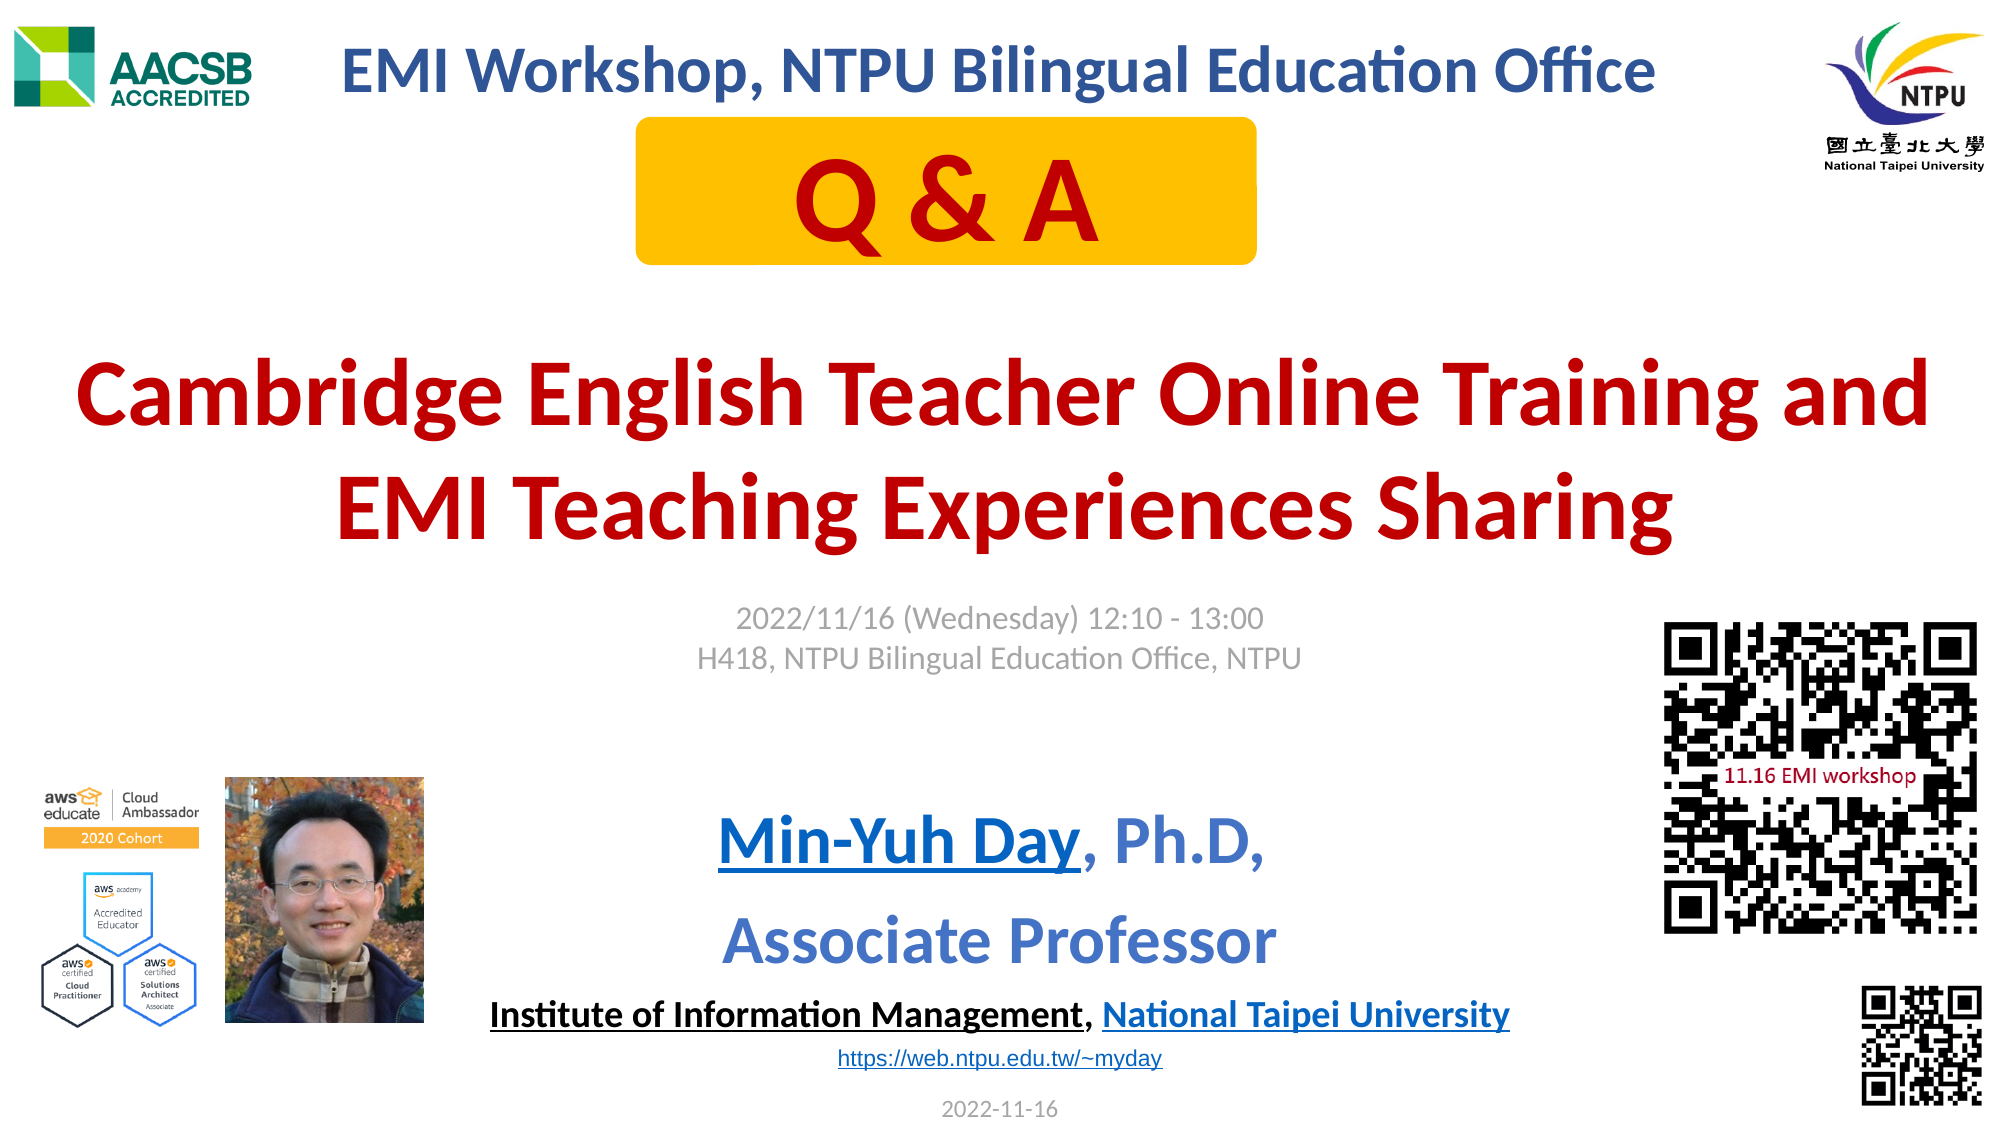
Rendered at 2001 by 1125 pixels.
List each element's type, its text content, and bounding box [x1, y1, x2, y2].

slide_number 43 [1550, 1065, 2000, 1125]
text_box 2022/11/16 (Wednesday) 12:10 - 13:00 H418, NTPU Bilingual Education Office, NTPU [521, 588, 1479, 684]
text_box 2022-11-16 [744, 1085, 1256, 1125]
subtitle EMI Workshop, NTPU Bilingual Education Office [249, 18, 1750, 119]
picture [1825, 22, 1984, 125]
text_box Q & A [636, 117, 1257, 265]
picture [1825, 132, 1984, 172]
picture [13, 26, 252, 107]
picture [1656, 614, 1984, 941]
picture [1856, 980, 1987, 1111]
picture [44, 787, 199, 857]
title Cambridge English Teacher Online Training and EMI Teaching Experiences Sharing [35, 292, 1975, 567]
text_box Min-Yuh Day, Ph.D, Associate Professor Institute of Information Management, National Taipei University https://web.ntpu.edu.tw/~myday [307, 770, 1693, 1086]
picture [35, 872, 202, 1028]
picture [225, 777, 424, 1023]
